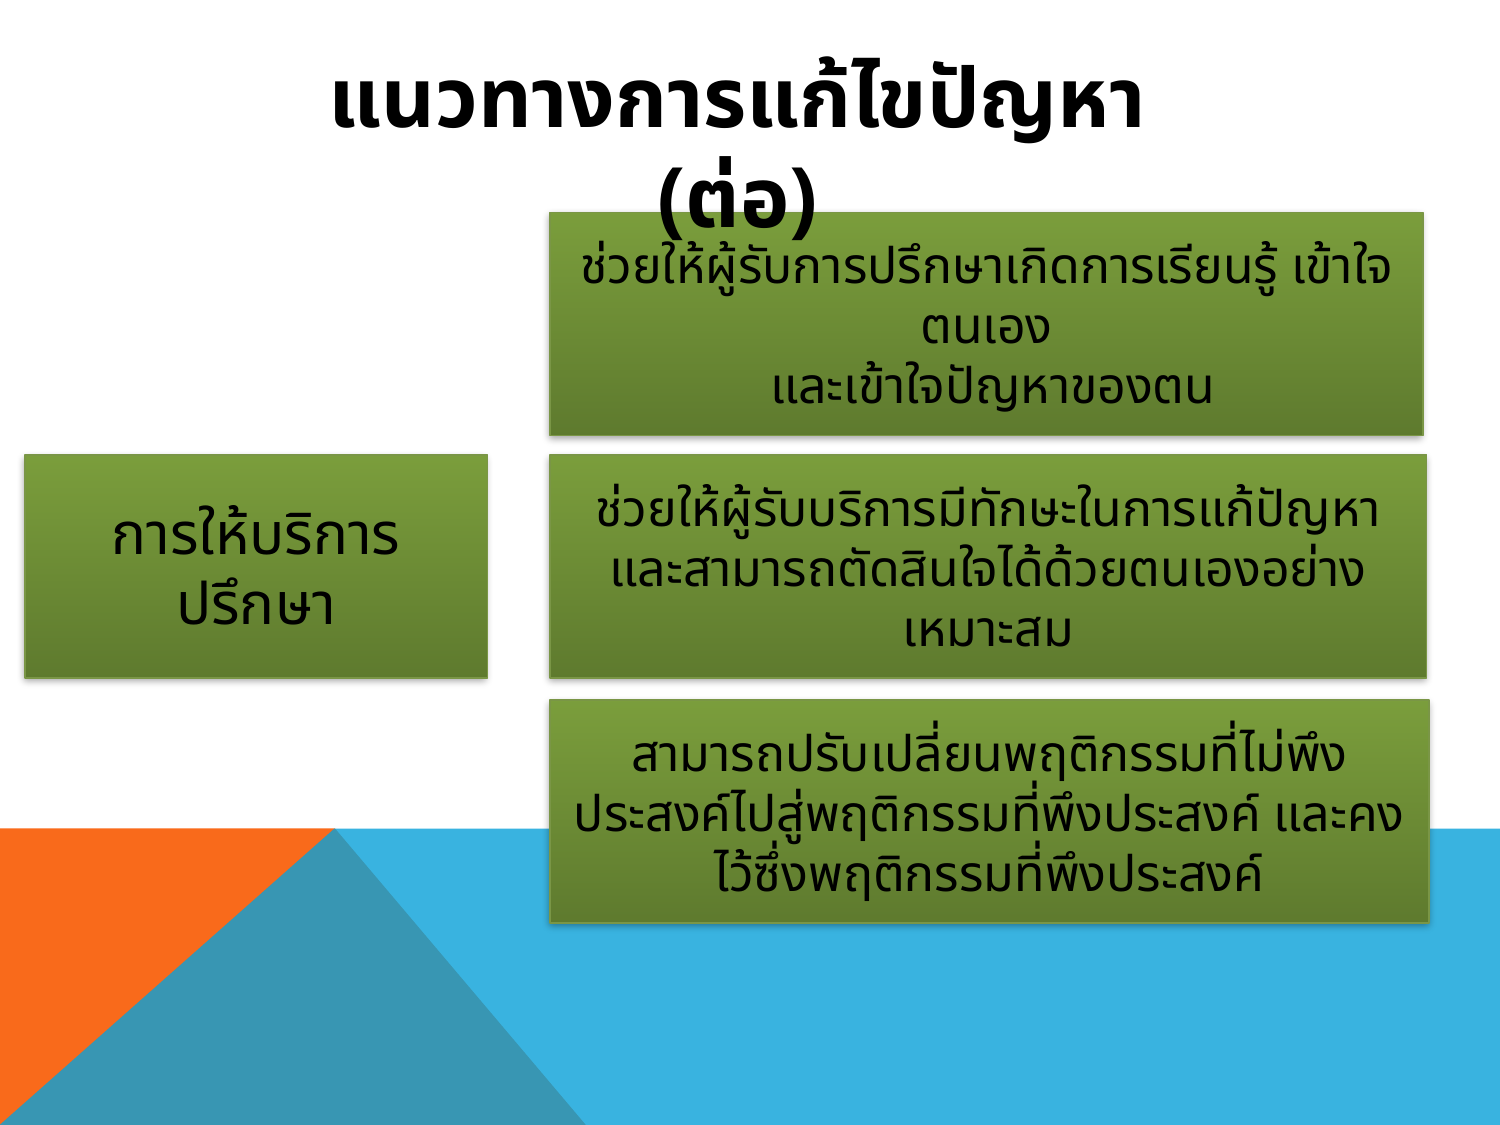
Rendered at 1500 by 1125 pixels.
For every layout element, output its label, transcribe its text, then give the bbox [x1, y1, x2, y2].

text_box แนวทางการแก้ไขปัญหา (ต่อ) [285, 60, 1189, 227]
text_box ช่วยให้ผู้รับบริการมีทักษะในการแก้ปัญหา และสามารถตัดสินใจได้ด้วยตนเองอย่างเหมาะสม [549, 454, 1427, 679]
text_box สามารถปรับเปลี่ยนพฤติกรรมที่ไม่พึงประสงค์ไปสู่พฤติกรรมที่พึงประสงค์ และคงไว้ซึ่งพฤติกรรมที่พึงประสงค์ [549, 699, 1430, 924]
text_box ช่วยให้ผู้รับการปรึกษาเกิดการเรียนรู้ เข้าใจตนเอง และเข้าใจปัญหาของตน [549, 212, 1424, 436]
text_box การให้บริการปรึกษา [24, 454, 488, 679]
